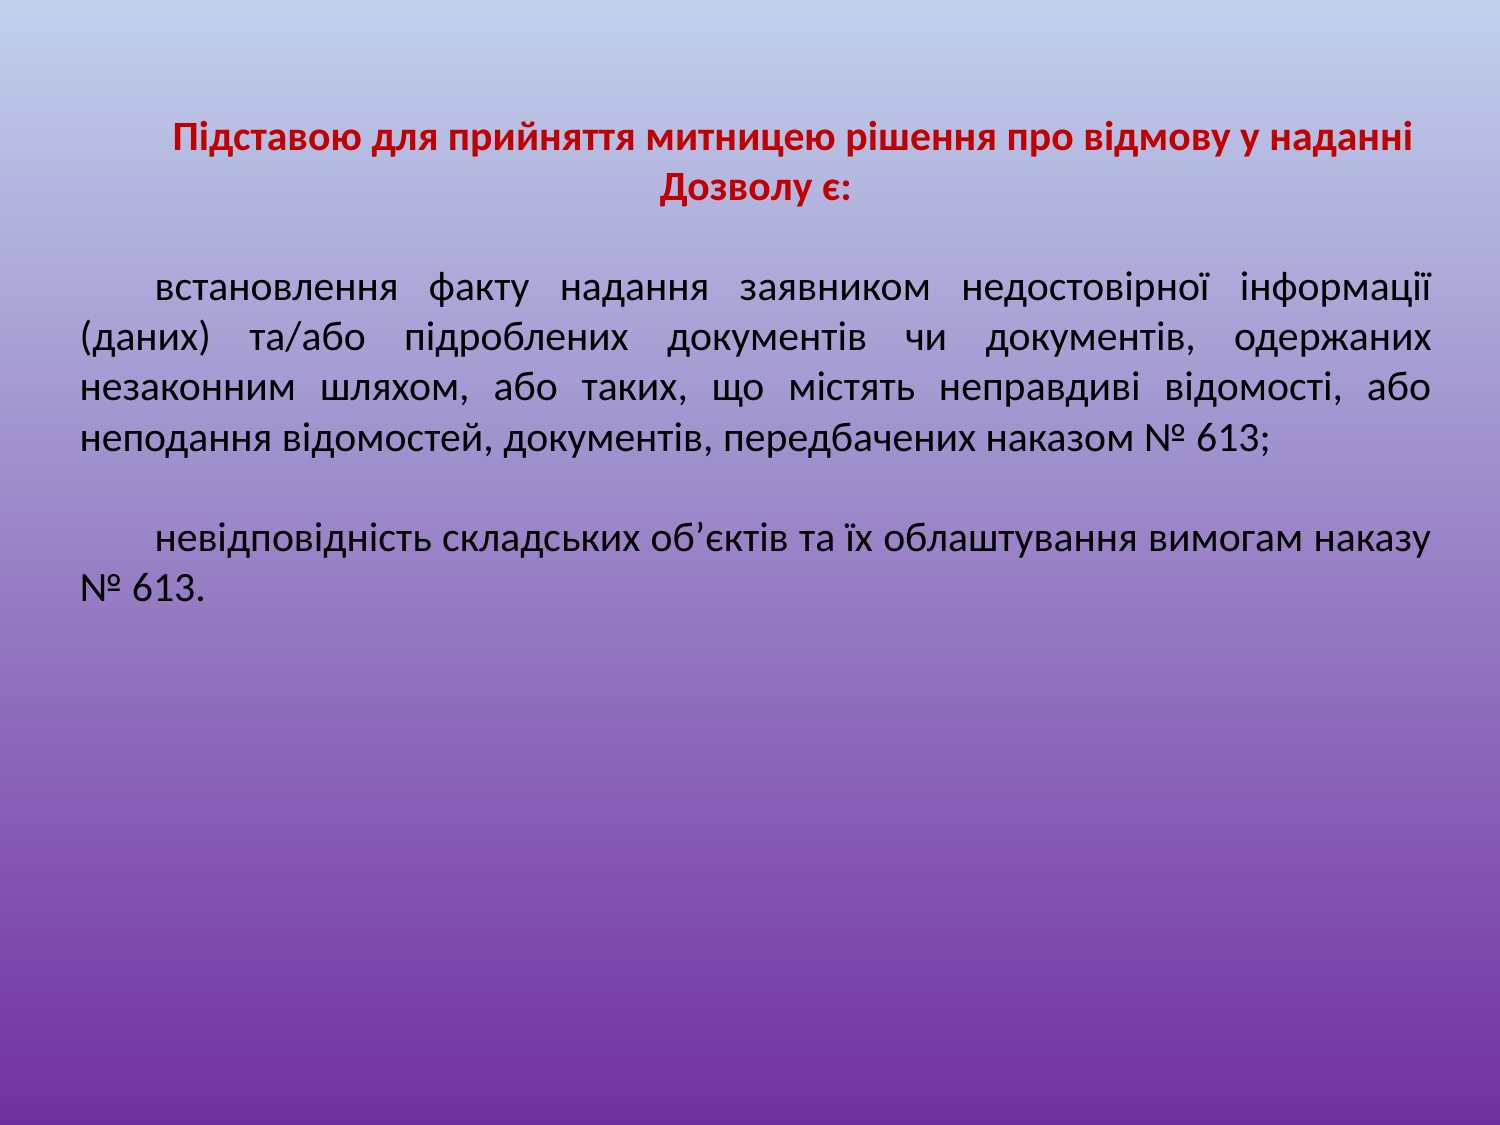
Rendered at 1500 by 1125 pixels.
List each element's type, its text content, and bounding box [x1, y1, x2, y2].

text_box Підставою для прийняття митницею рішення про відмову у наданні Дозволу є: встановлення факту надання заявником недостовірної інформації (даних) та/або підроблених документів чи документів, одержаних незаконним шляхом, або таких, що містять неправдиві відомості, або неподання відомостей, документів, передбачених наказом № 613; невідповідність складських об’єктів та їх облаштування вимогам наказу № 613. [64, 101, 1447, 617]
